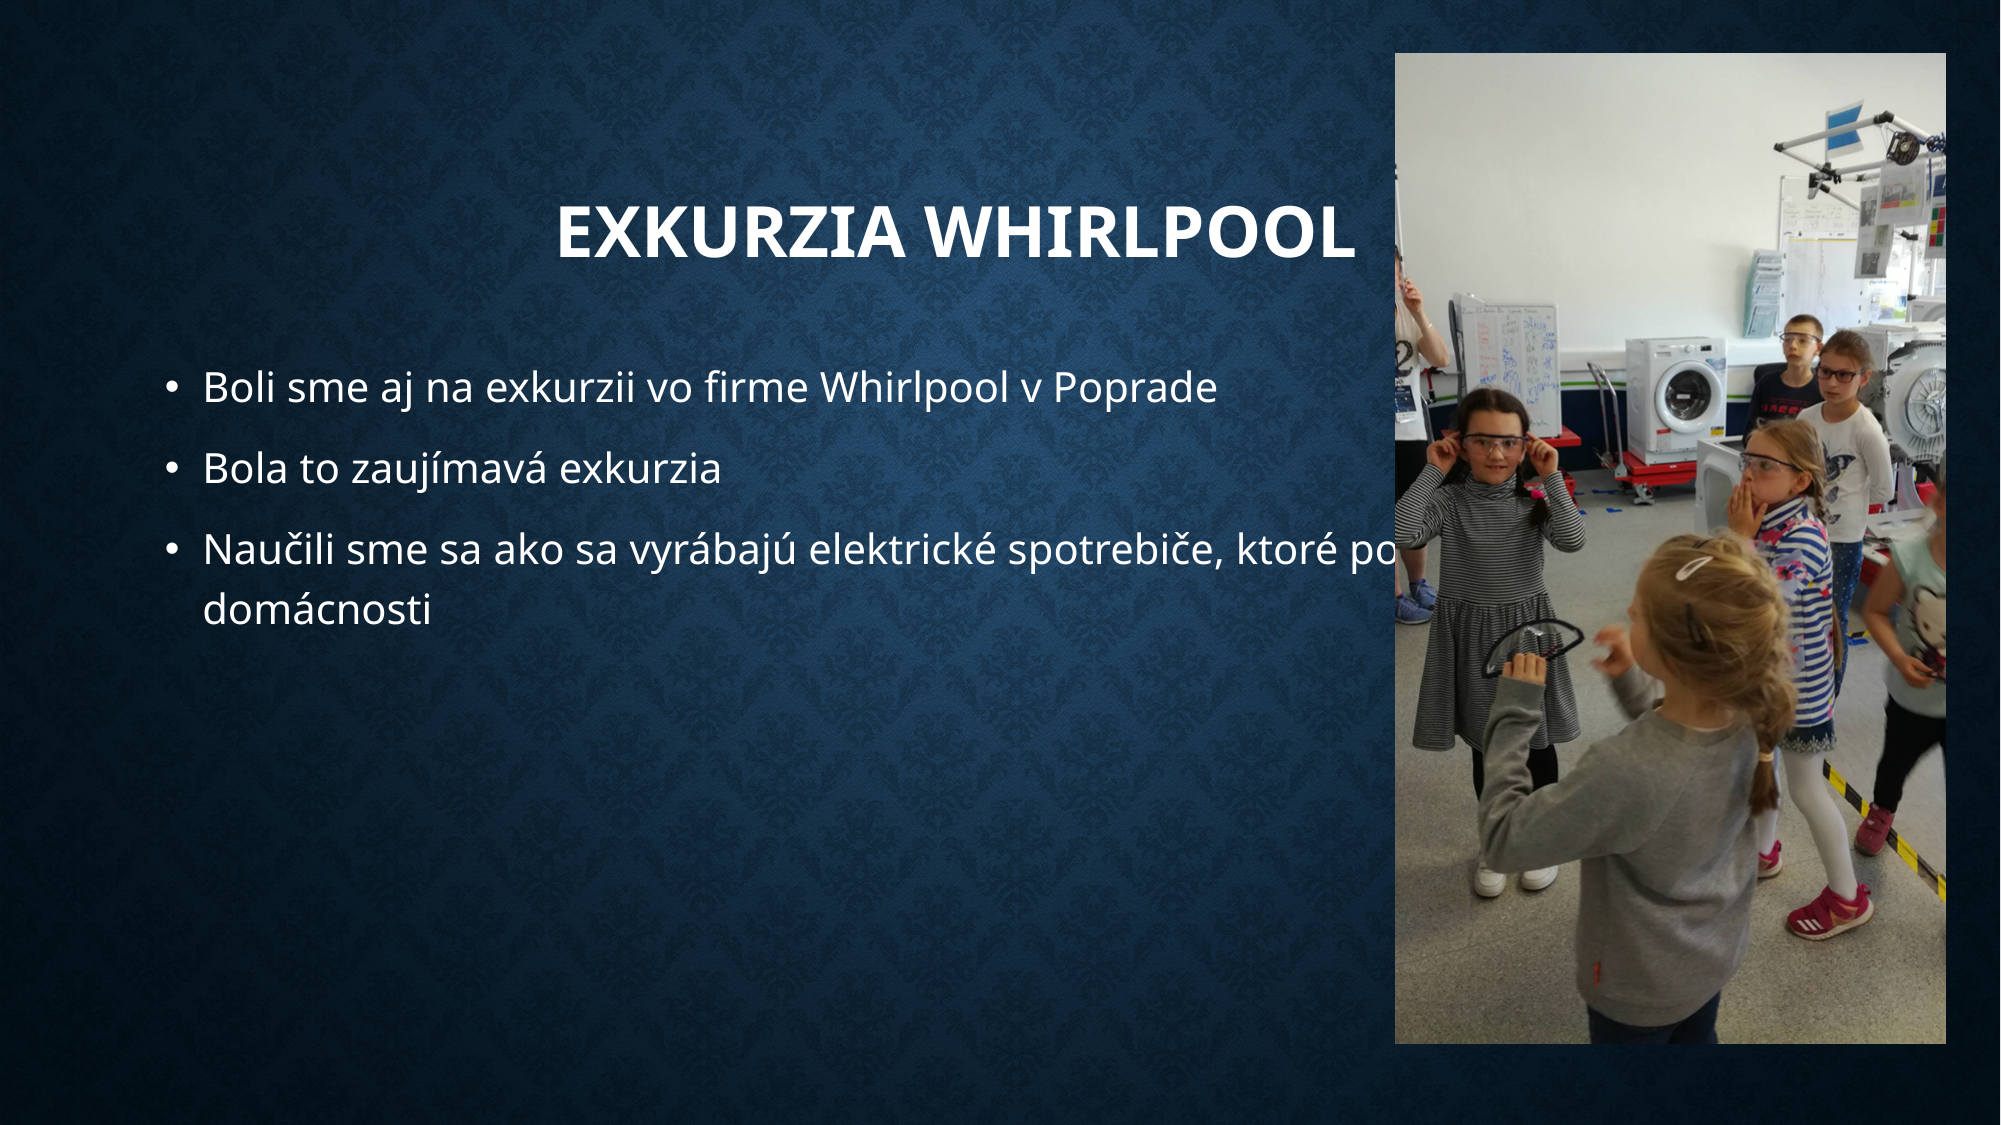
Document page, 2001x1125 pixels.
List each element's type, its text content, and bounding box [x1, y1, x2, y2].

picture [1395, 53, 1947, 1045]
title EXKURZIA WHIRlPOOL [120, 125, 1388, 343]
list Boli sme aj na exkurzii vo firme Whirlpool v Poprade Bola to zaujímavá exkurzia Naučili sme sa ako sa vyrábajú elektrické spotrebiče, ktoré používame v domácnosti [149, 343, 1388, 950]
